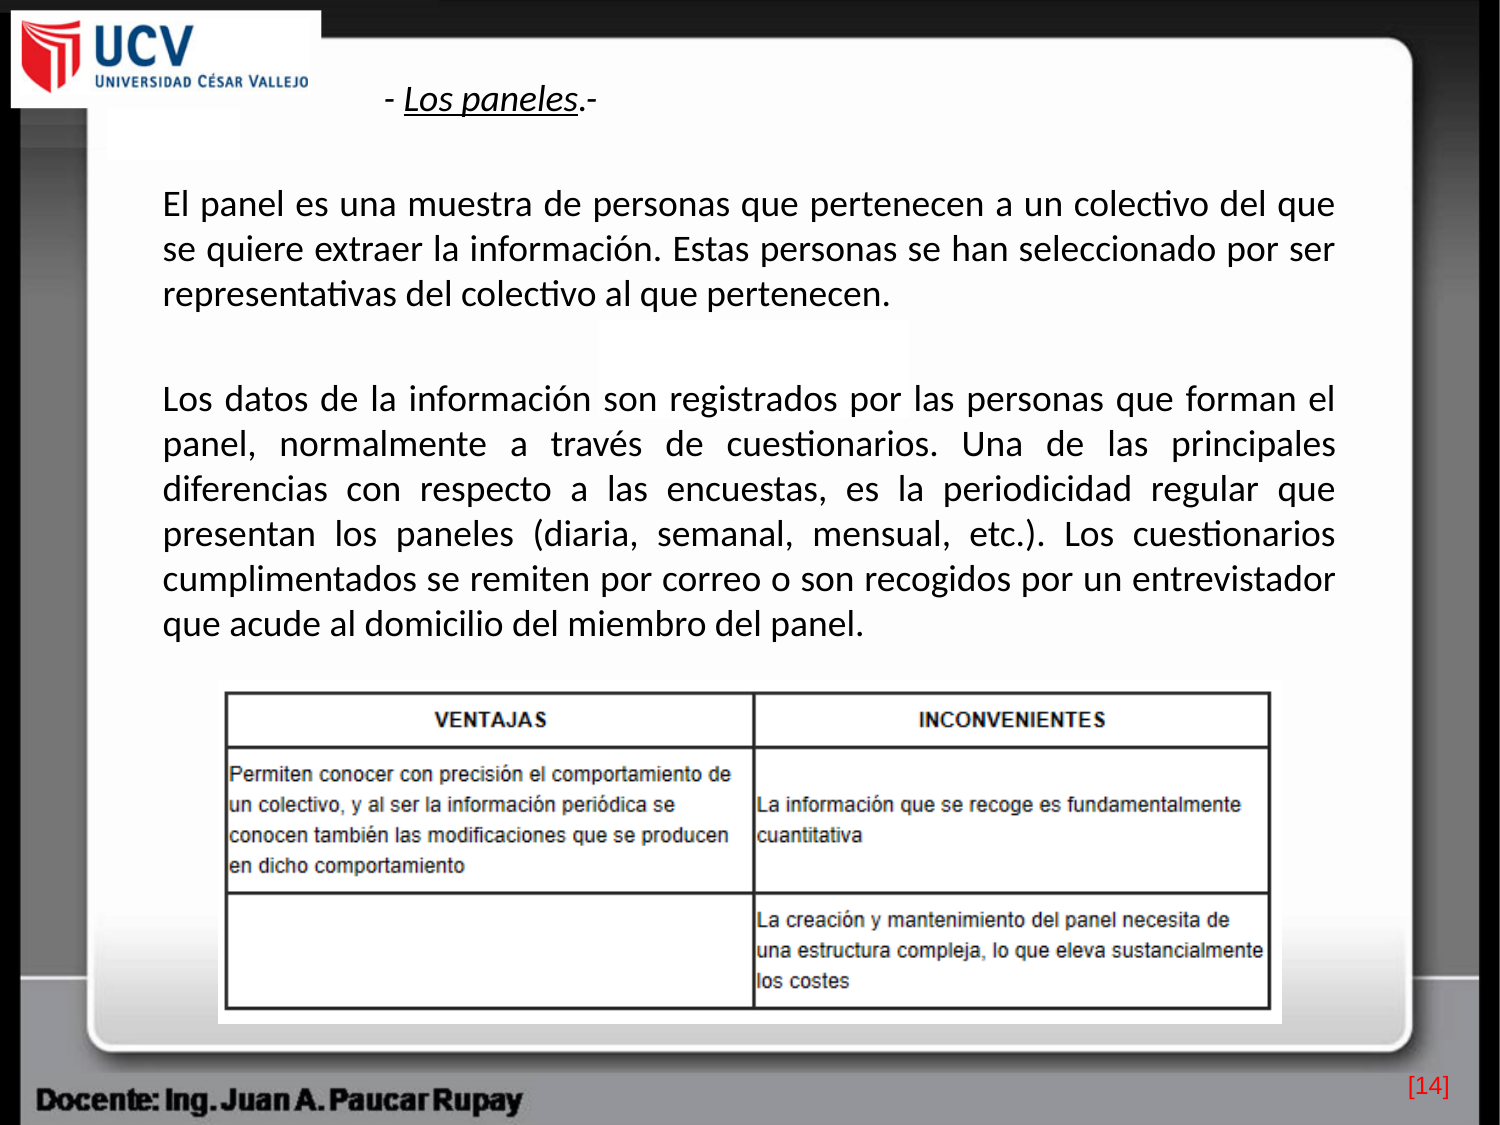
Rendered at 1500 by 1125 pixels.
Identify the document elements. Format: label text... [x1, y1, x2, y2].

slide_number [14] [1114, 1054, 1465, 1115]
picture [0, 0, 1500, 1125]
list - Los paneles.- El panel es una muestra de personas que pertenecen a un colectivo del que se quiere extraer la información. Estas personas se han seleccionado por ser representativas del colectivo al que pertenecen. Los datos de la información son registrados por las personas que forman el panel, normalmente a través de cuestionarios. Una de las principales diferencias con respecto a las encuestas, es la periodicidad regular que presentan los paneles (diaria, semanal, mensual, etc.). Los cuestionarios cumplimentados se remiten por correo o son recogidos por un entrevistador que acude al domicilio del miembro del panel. [147, 66, 1353, 864]
